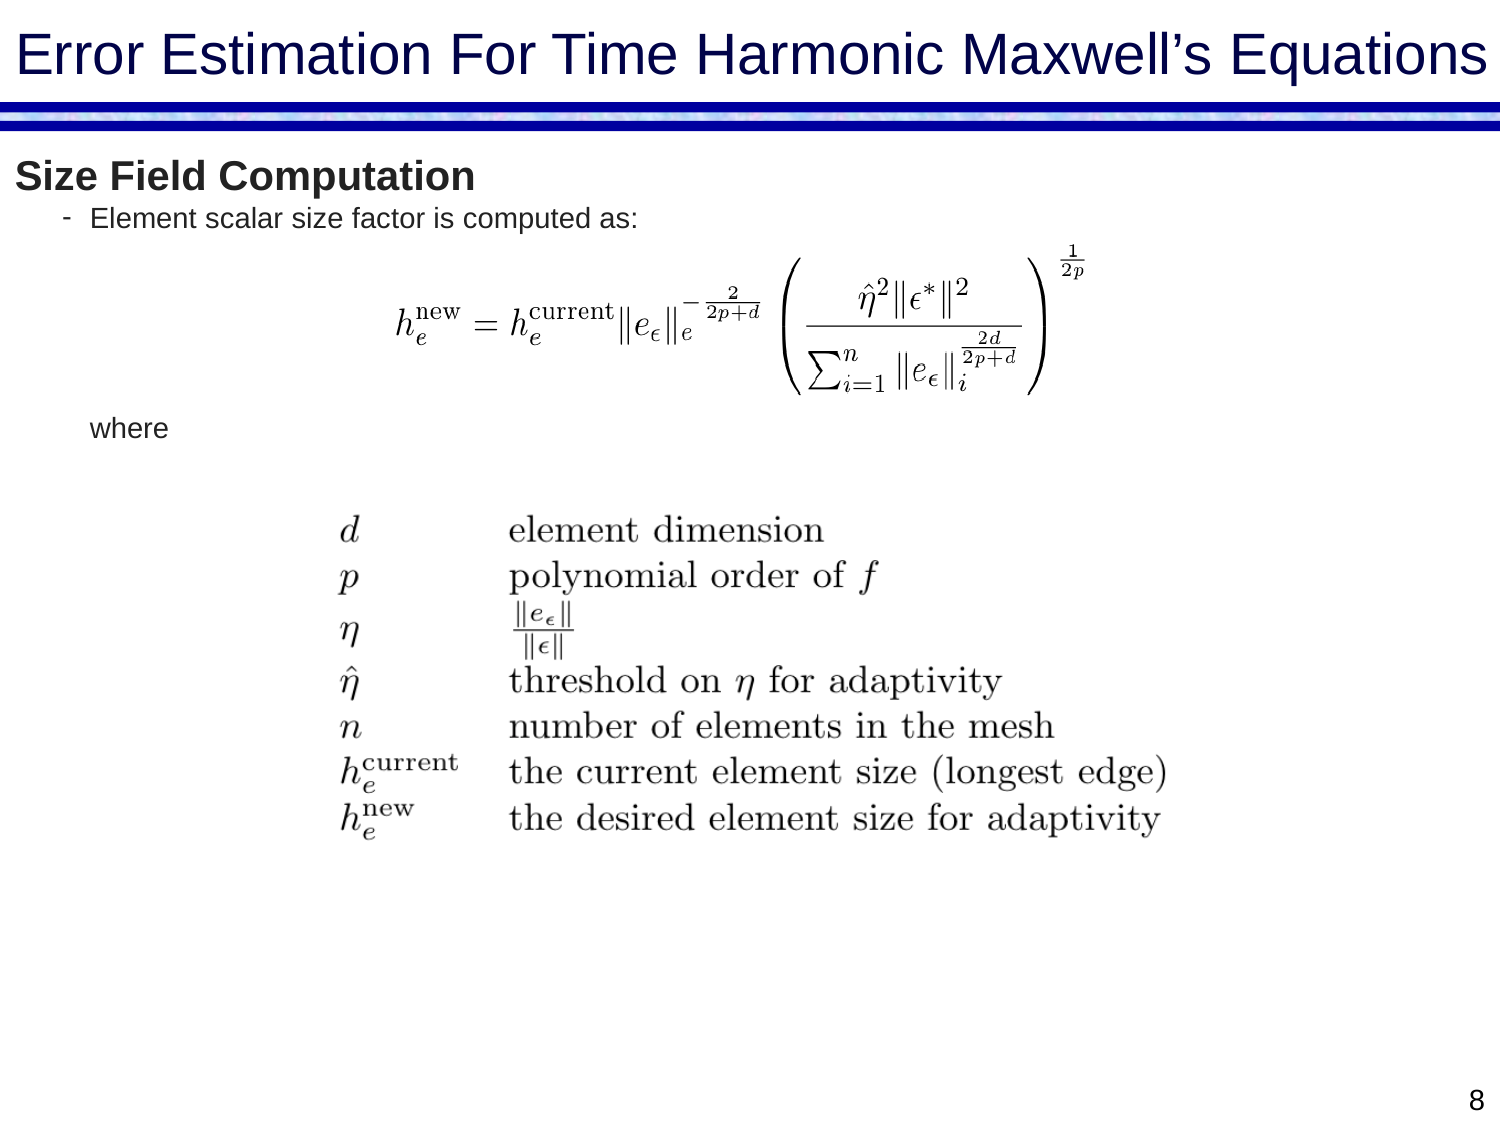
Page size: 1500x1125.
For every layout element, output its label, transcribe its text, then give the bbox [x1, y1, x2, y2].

picture [331, 507, 1174, 845]
title Error Estimation For Time Harmonic Maxwell’s Equations [0, 12, 1500, 94]
text_box Size Field Computation Element scalar size factor is computed as: where [0, 141, 1500, 489]
text_box 8 [1149, 1073, 1500, 1125]
picture [0, 113, 1500, 120]
picture [389, 242, 1111, 407]
